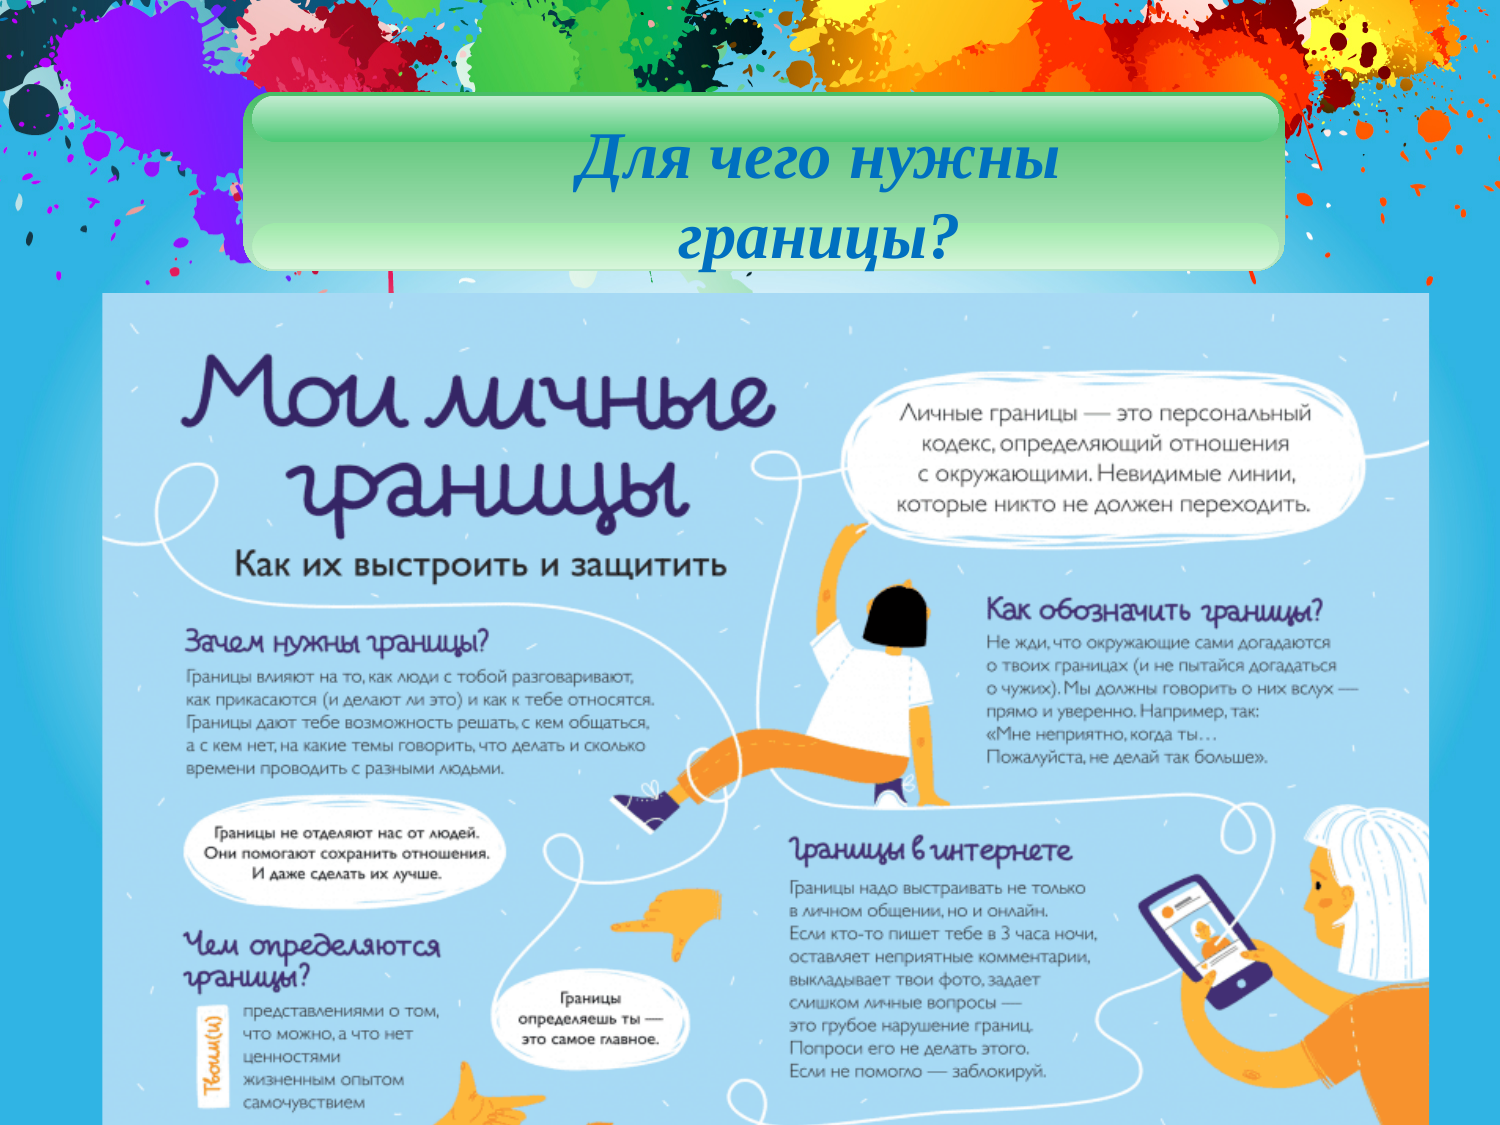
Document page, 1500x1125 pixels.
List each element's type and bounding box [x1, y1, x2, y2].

picture [0, 0, 1500, 1125]
text_box [243, 91, 1286, 282]
